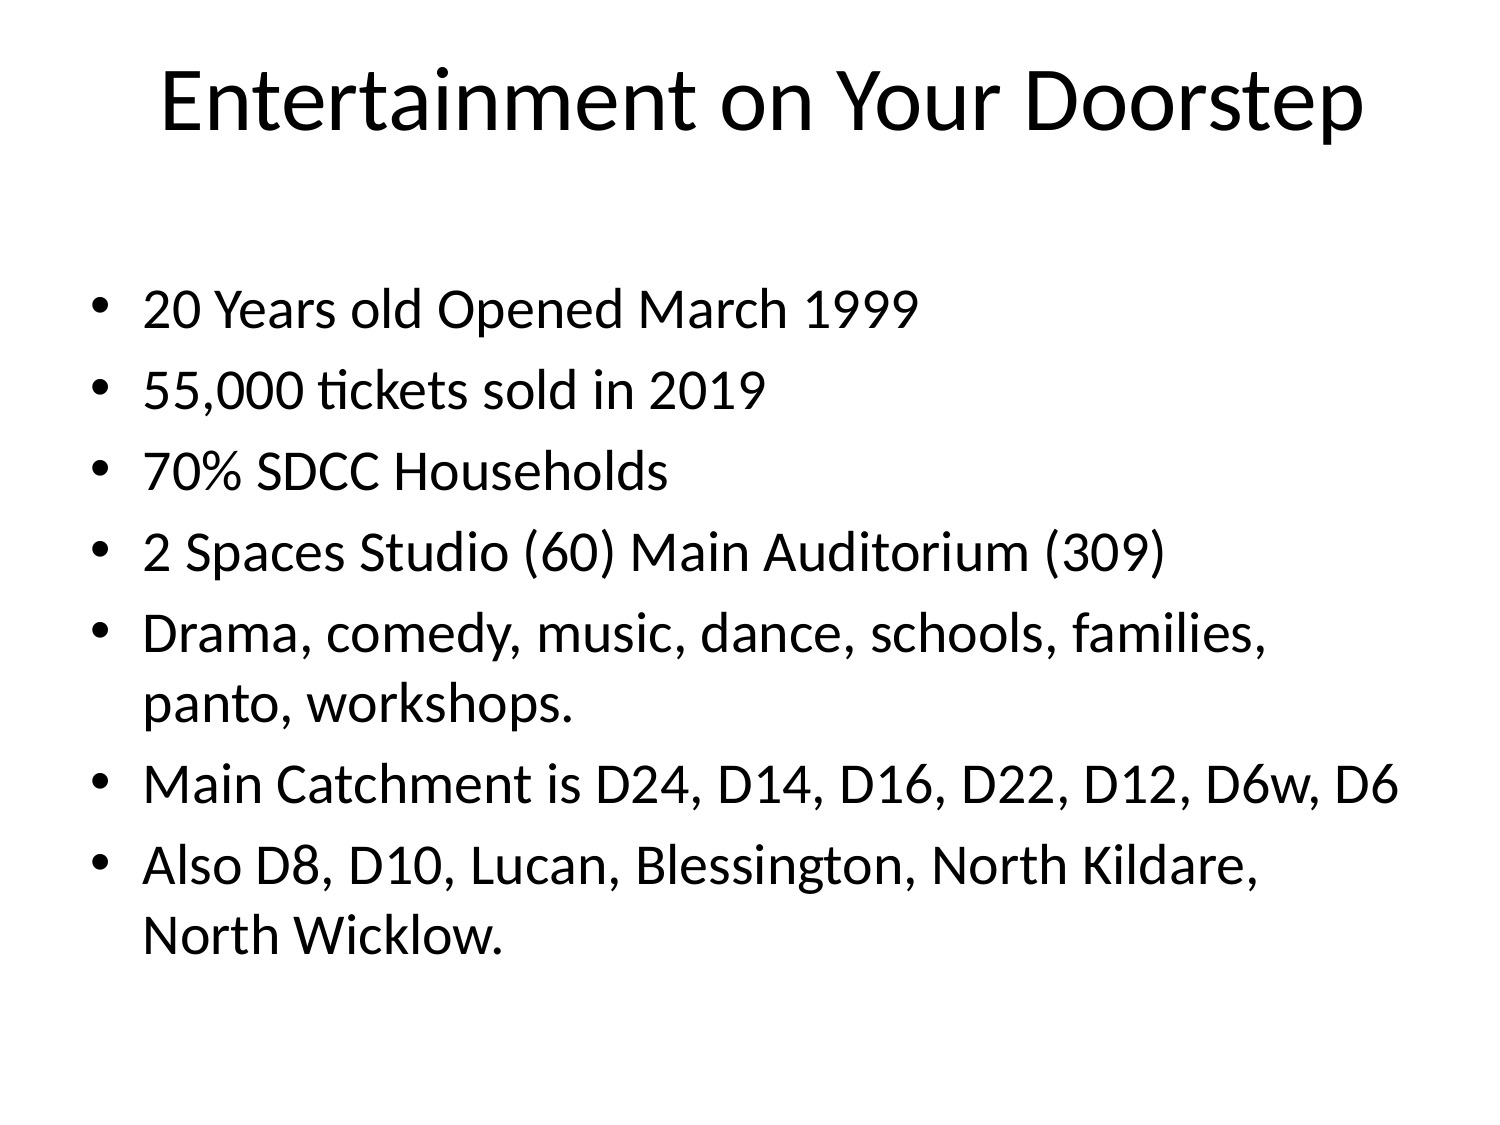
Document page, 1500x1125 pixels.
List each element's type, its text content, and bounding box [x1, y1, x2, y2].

list 20 Years old Opened March 1999 55,000 tickets sold in 2019 70% SDCC Households 2 Spaces Studio (60) Main Auditorium (309) Drama, comedy, music, dance, schools, families, panto, workshops. Main Catchment is D24, D14, D16, D22, D12, D6w, D6 Also D8, D10, Lucan, Blessington, North Kildare, North Wicklow. [75, 262, 1425, 1005]
text_box Entertainment on Your Doorstep [88, 0, 1439, 188]
